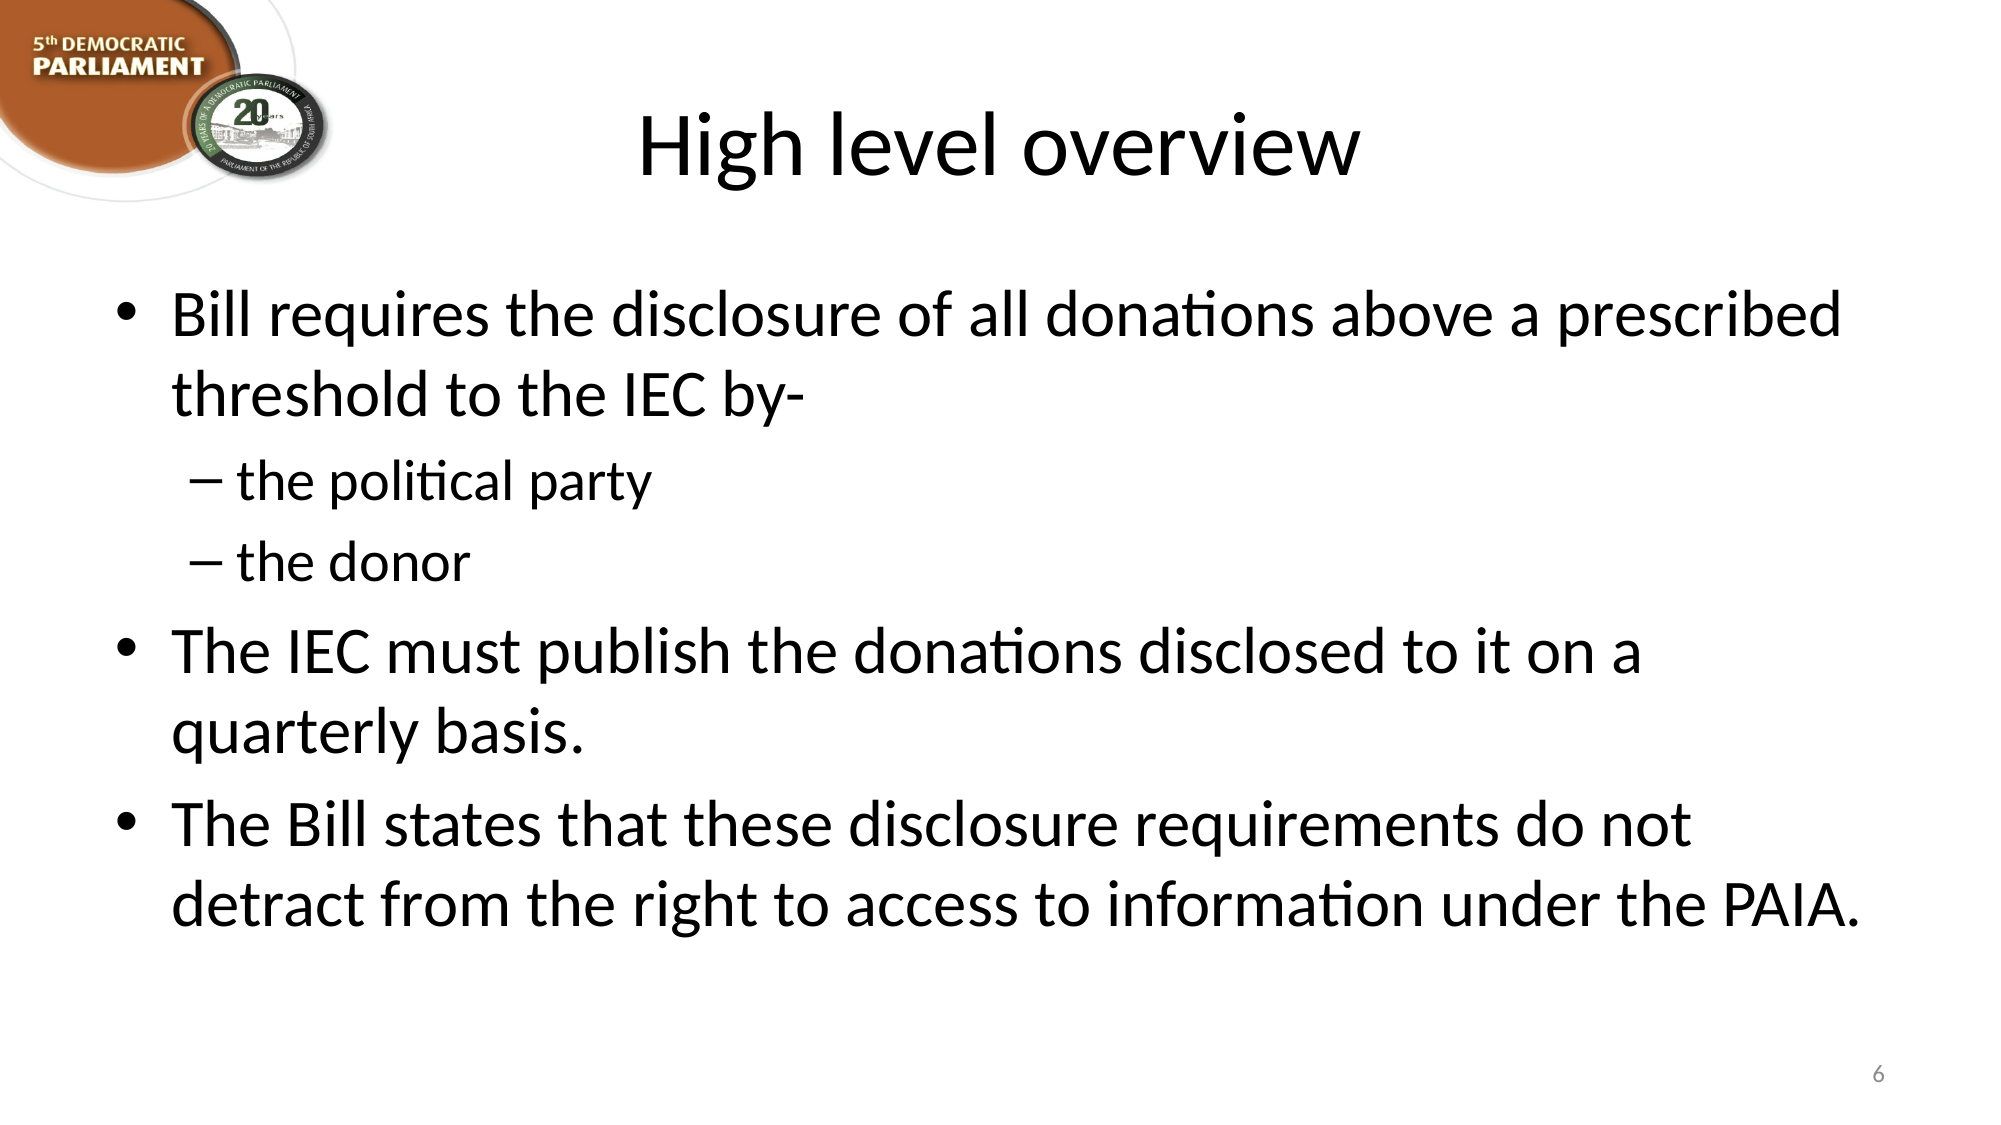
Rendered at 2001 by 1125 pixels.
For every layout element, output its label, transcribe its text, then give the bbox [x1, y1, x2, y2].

list Bill requires the disclosure of all donations above a prescribed threshold to the IEC by- the political party the donor The IEC must publish the donations disclosed to it on a quarterly basis. The Bill states that these disclosure requirements do not detract from the right to access to information under the PAIA. [99, 262, 1900, 1005]
slide_number 6 [1433, 1042, 1900, 1103]
title High level overview [99, 45, 1900, 233]
picture [0, 0, 2001, 1125]
